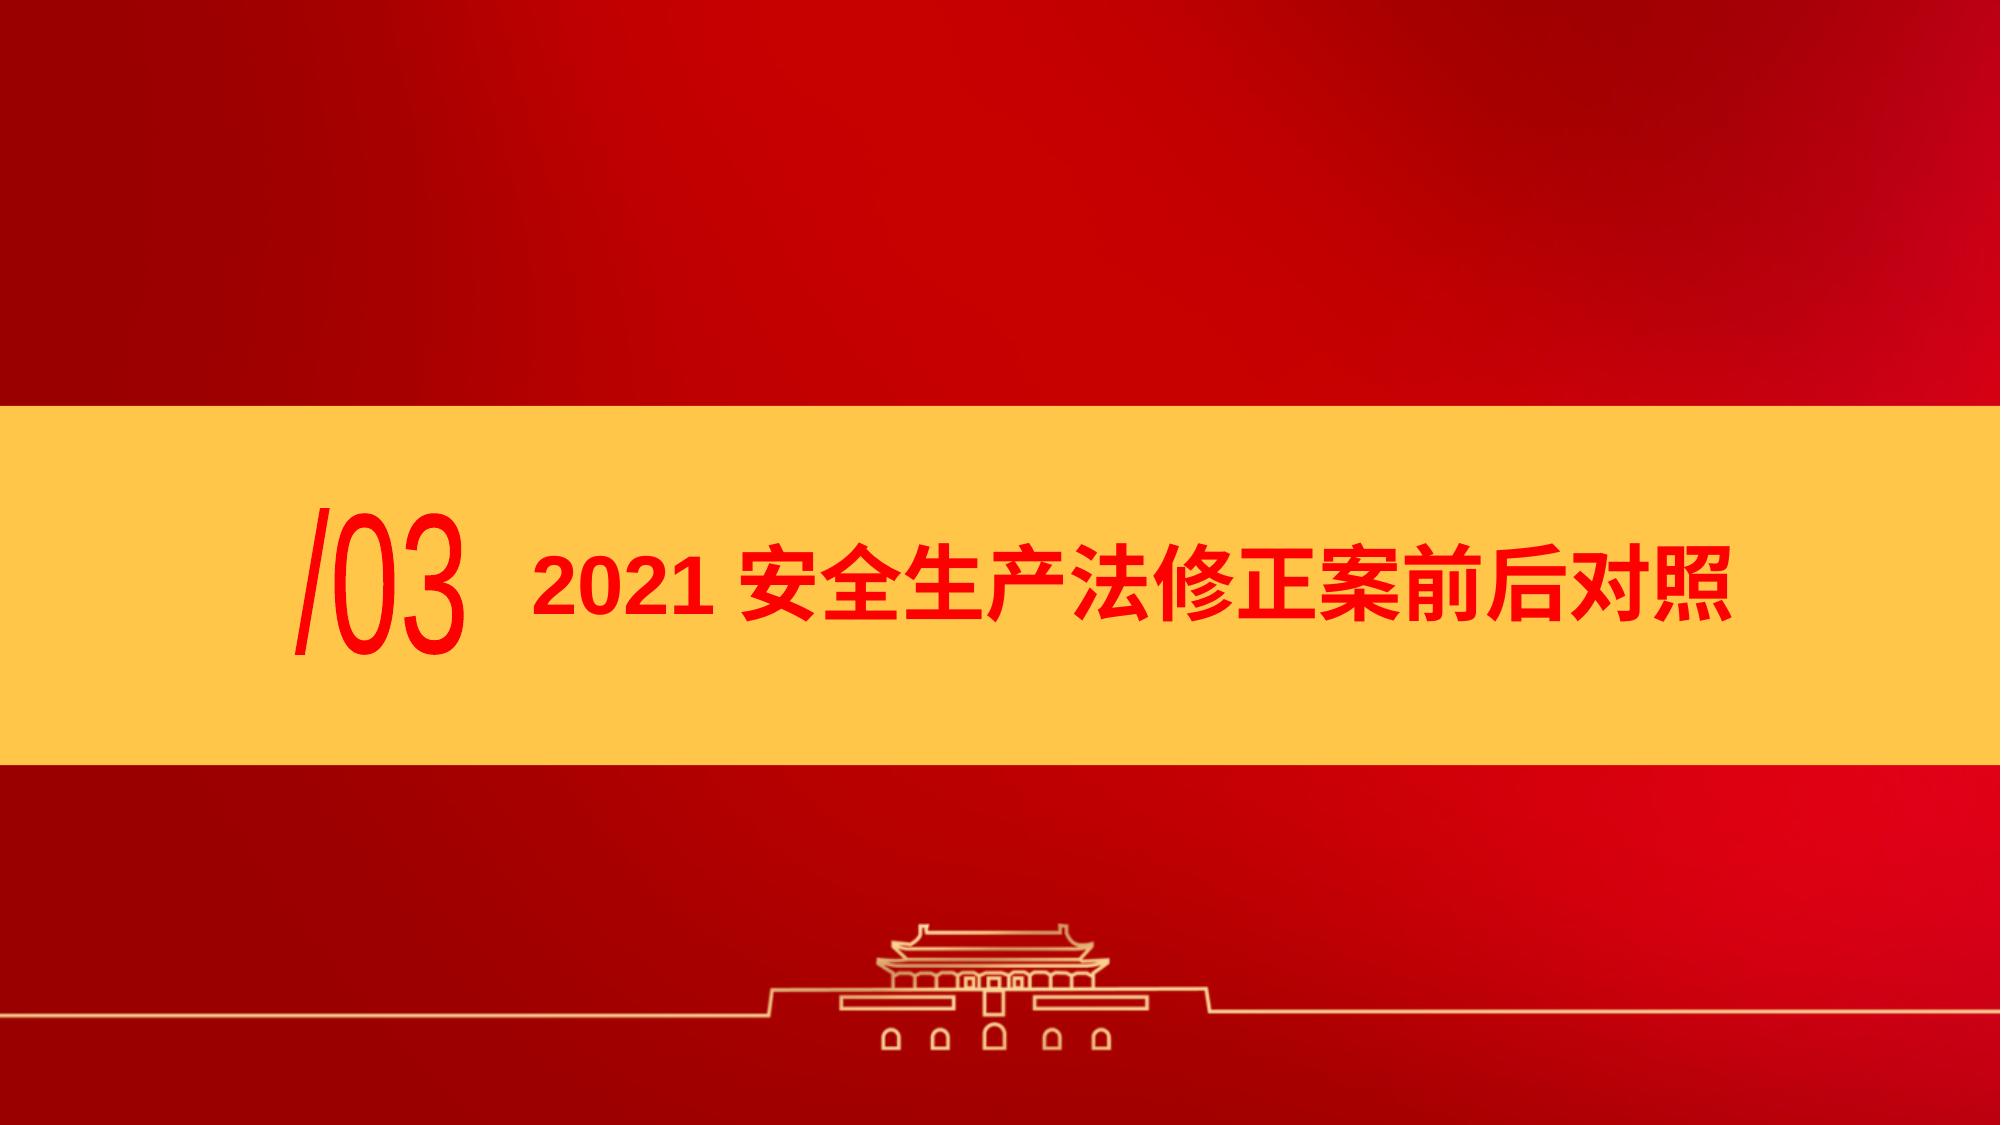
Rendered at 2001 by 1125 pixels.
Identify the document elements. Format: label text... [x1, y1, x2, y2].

picture [0, 0, 2000, 405]
table_cell 第五十三条 因生产安全事故受到损害的从业人员，除依法享有工伤保险外，依照有关民事法律尚有获得赔偿的权利的，有权向本单位提出赔偿要求。 [405, 514, 463, 654]
table_cell 第五十三条 因生产安全事故受到损害的从业人员，除依法享有工伤保险外，依照有关民事法律尚有获得赔偿的权利的，有权向本单位提出赔偿要求。 [335, 514, 394, 654]
text_box 2021安全生产法修正案前后对照 [516, 523, 1750, 639]
table_cell 第五十三条 因生产安全事故受到损害的从业人员，除依法享有工伤保险外，依照有关民事法律尚有获得赔偿的权利的，有权向本单位提出赔偿要求。 [296, 509, 329, 654]
picture [0, 766, 2000, 1125]
